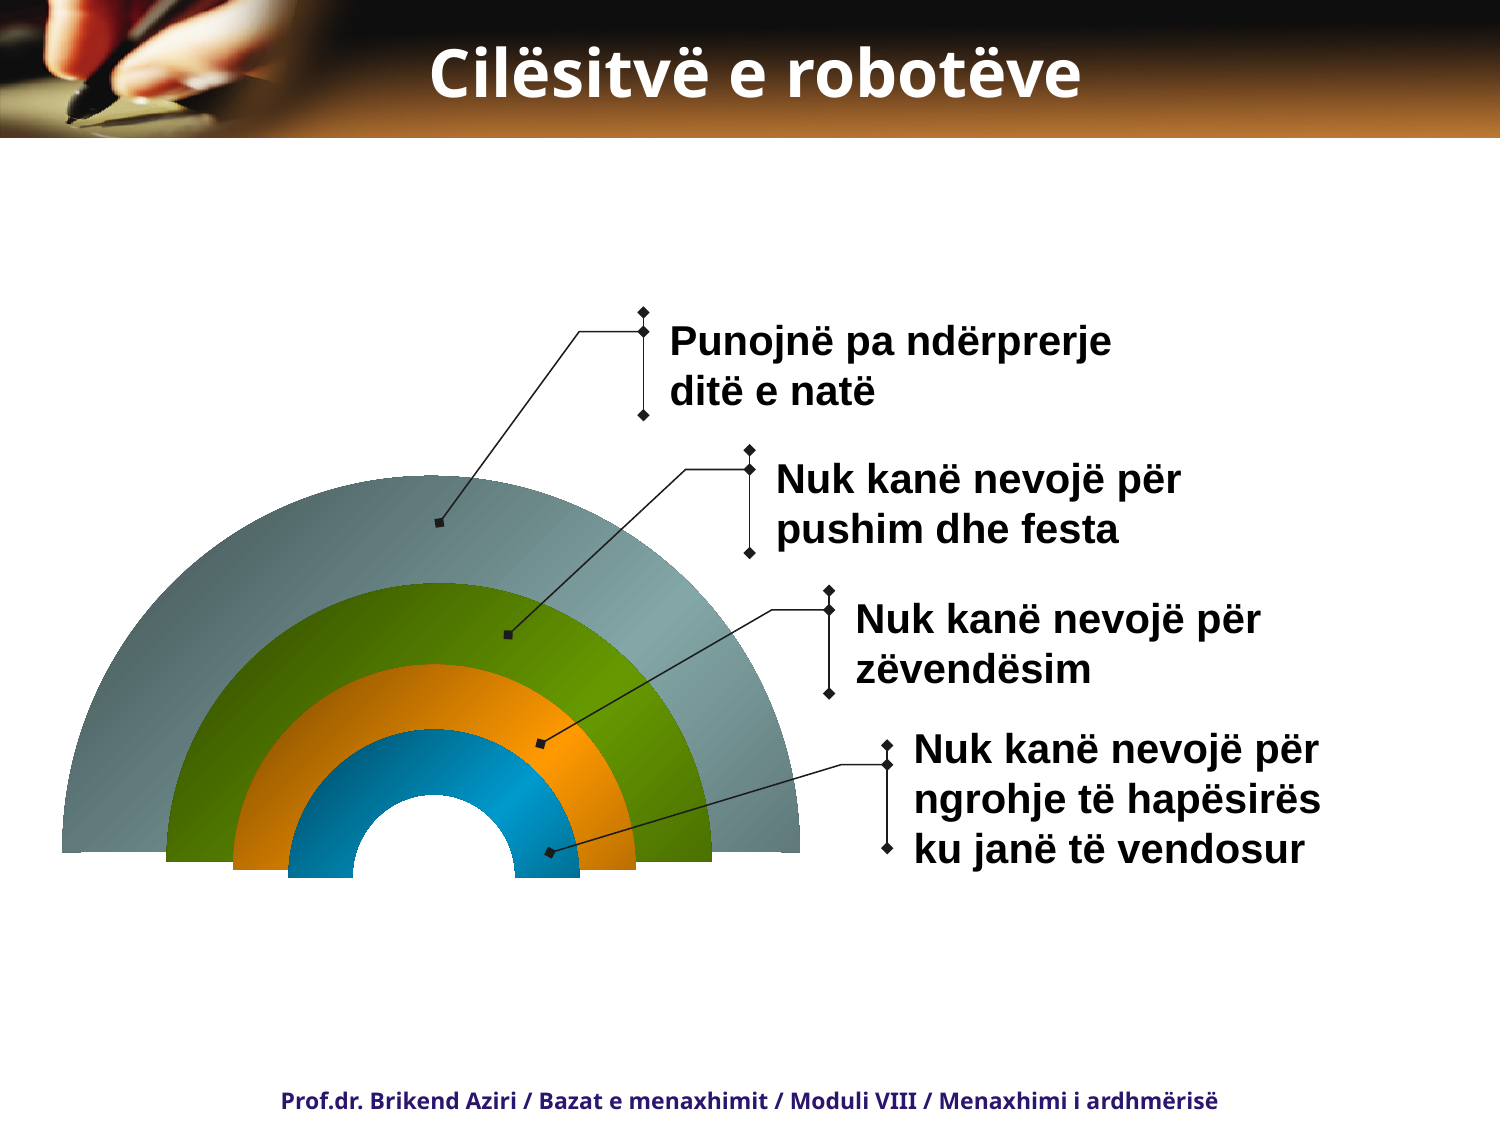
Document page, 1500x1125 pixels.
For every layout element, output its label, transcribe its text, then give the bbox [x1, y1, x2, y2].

picture [0, 0, 1500, 138]
title Cilësitvë e robotëve [75, 24, 1438, 118]
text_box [62, 312, 1375, 1125]
